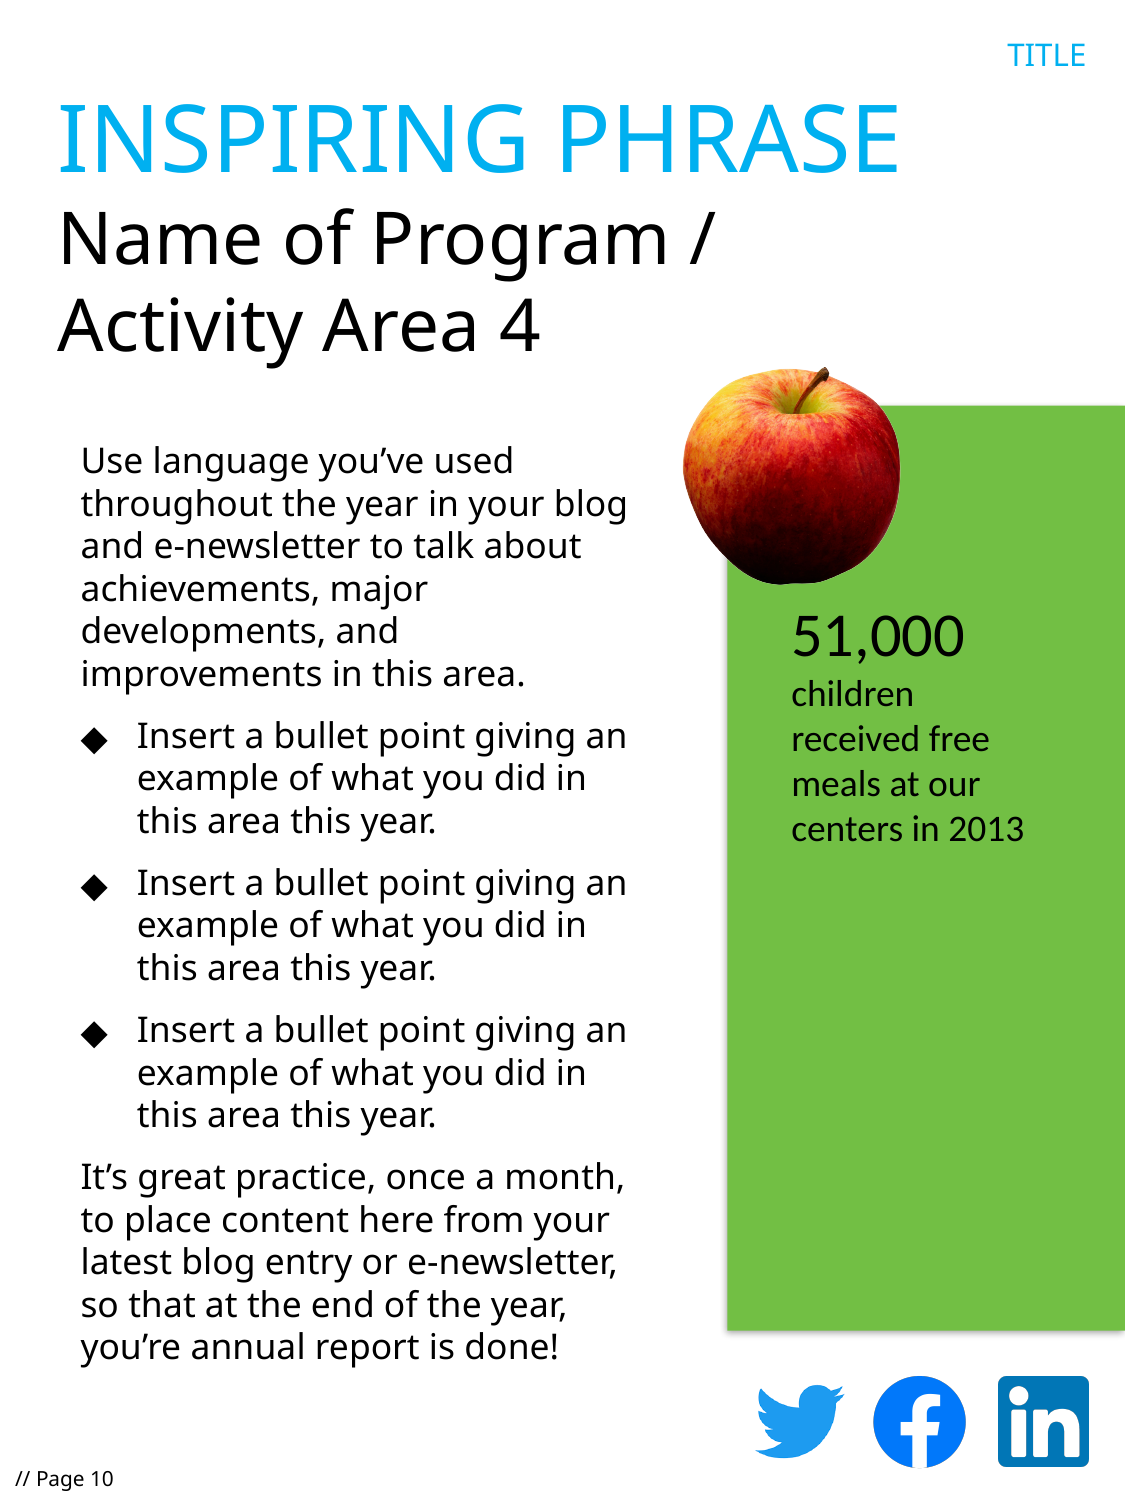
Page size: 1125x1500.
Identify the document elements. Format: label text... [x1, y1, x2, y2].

text_box TITLE [29, 27, 1102, 81]
text_box [727, 405, 1125, 1331]
text_box 51,000 children received free meals at our centers in 2013 [776, 586, 1044, 859]
text_box INSPIRING PHRASE Name of Program / Activity Area 4 [42, 71, 1125, 377]
list Use language you’ve used throughout the year in your blog and e-newsletter to talk about achievements, major developments, and improvements in this area. Insert a bullet point giving an example of what you did in this area this year. Insert a bullet point giving an example of what you did in this area this year. Insert a bullet point giving an example of what you did in this area this year. It’s great practice, once a month, to place content here from your latest blog entry or e-newsletter, so that at the end of the year, you’re annual report is done! [65, 430, 658, 1363]
picture [680, 365, 903, 587]
text_box // Page 10 [0, 1457, 198, 1498]
picture [754, 1367, 1089, 1476]
